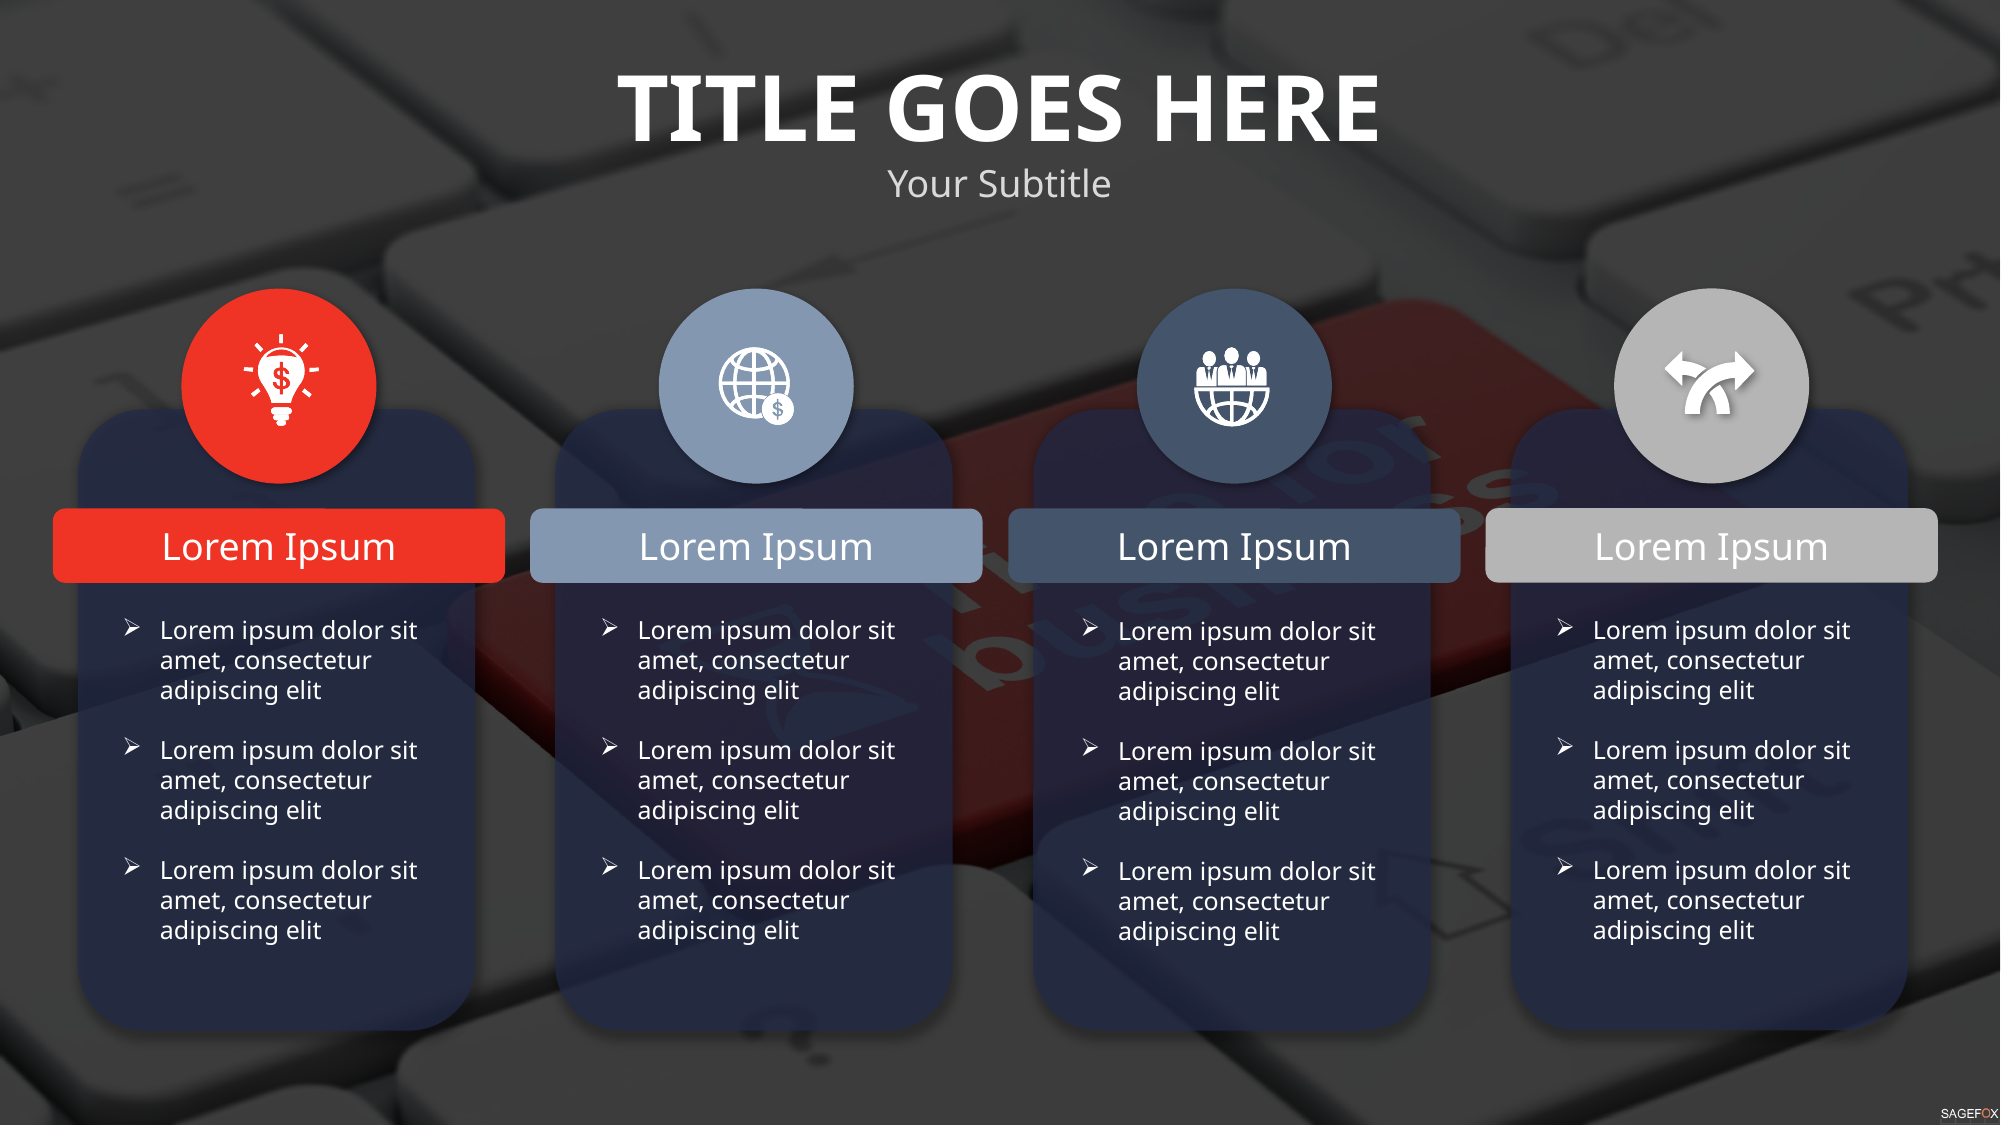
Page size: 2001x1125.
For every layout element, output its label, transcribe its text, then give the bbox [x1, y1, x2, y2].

text_box [554, 408, 954, 508]
text_box [76, 408, 477, 508]
text_box [1509, 583, 1909, 1032]
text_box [718, 347, 794, 425]
text_box Lorem ipsum dolor sit amet, consectetur adipiscing elit Lorem ipsum dolor sit amet, consectetur adipiscing elit Lorem ipsum dolor sit amet, consectetur adipiscing elit [585, 607, 923, 952]
text_box [1664, 351, 1755, 414]
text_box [1008, 508, 1461, 583]
text_box [1032, 583, 1432, 1032]
text_box [657, 287, 855, 485]
text_box [554, 583, 954, 1032]
text_box Lorem ipsum dolor sit amet, consectetur adipiscing elit Lorem ipsum dolor sit amet, consectetur adipiscing elit Lorem ipsum dolor sit amet, consectetur adipiscing elit [107, 607, 445, 952]
text_box [1135, 287, 1333, 485]
text_box [1032, 408, 1432, 508]
text_box Lorem ipsum dolor sit amet, consectetur adipiscing elit Lorem ipsum dolor sit amet, consectetur adipiscing elit Lorem ipsum dolor sit amet, consectetur adipiscing elit [1540, 607, 1878, 952]
text_box TITLE GOES HERE Your Subtitle [548, 42, 1452, 212]
text_box [1613, 287, 1811, 485]
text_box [243, 334, 319, 426]
picture [0, 0, 2001, 1125]
text_box Lorem ipsum dolor sit amet, consectetur adipiscing elit Lorem ipsum dolor sit amet, consectetur adipiscing elit Lorem ipsum dolor sit amet, consectetur adipiscing elit [1065, 608, 1403, 953]
text_box [76, 583, 477, 1032]
text_box [180, 287, 378, 485]
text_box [1194, 347, 1270, 427]
text_box [1509, 408, 1909, 508]
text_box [52, 508, 506, 583]
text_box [530, 508, 983, 583]
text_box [1485, 508, 1938, 583]
